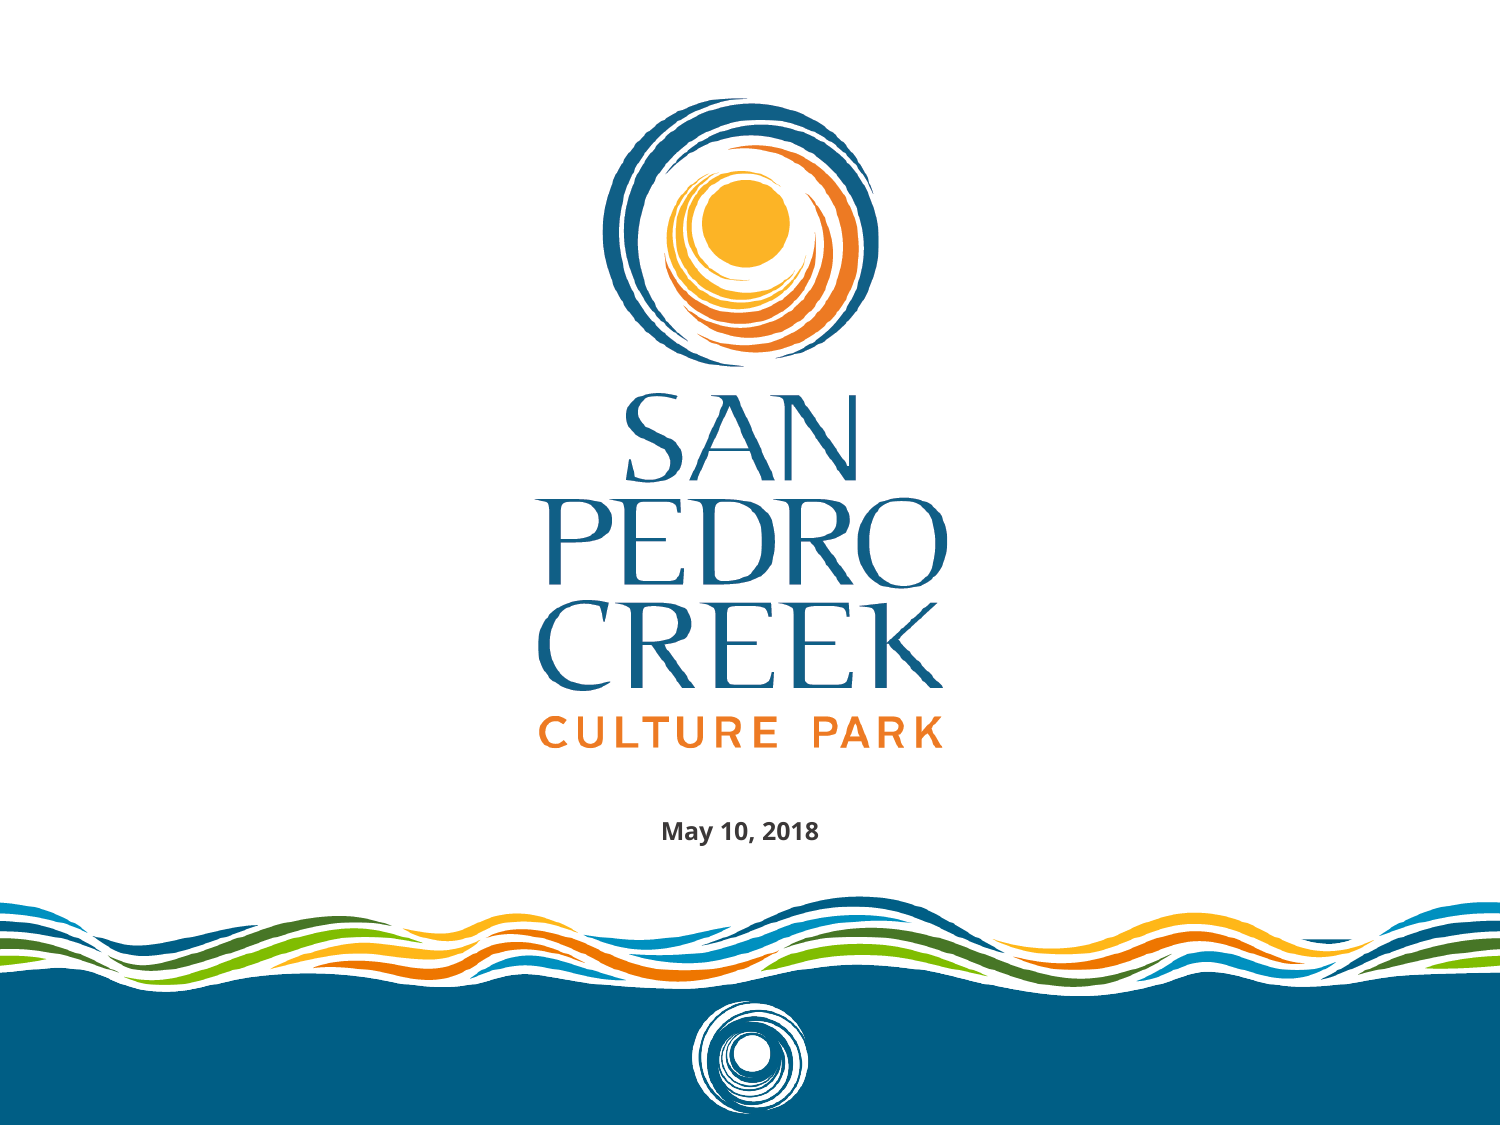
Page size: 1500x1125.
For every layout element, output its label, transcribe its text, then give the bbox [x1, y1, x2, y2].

text_box May 10, 2018 [653, 809, 827, 853]
picture [485, 36, 996, 809]
picture [0, 844, 1500, 995]
